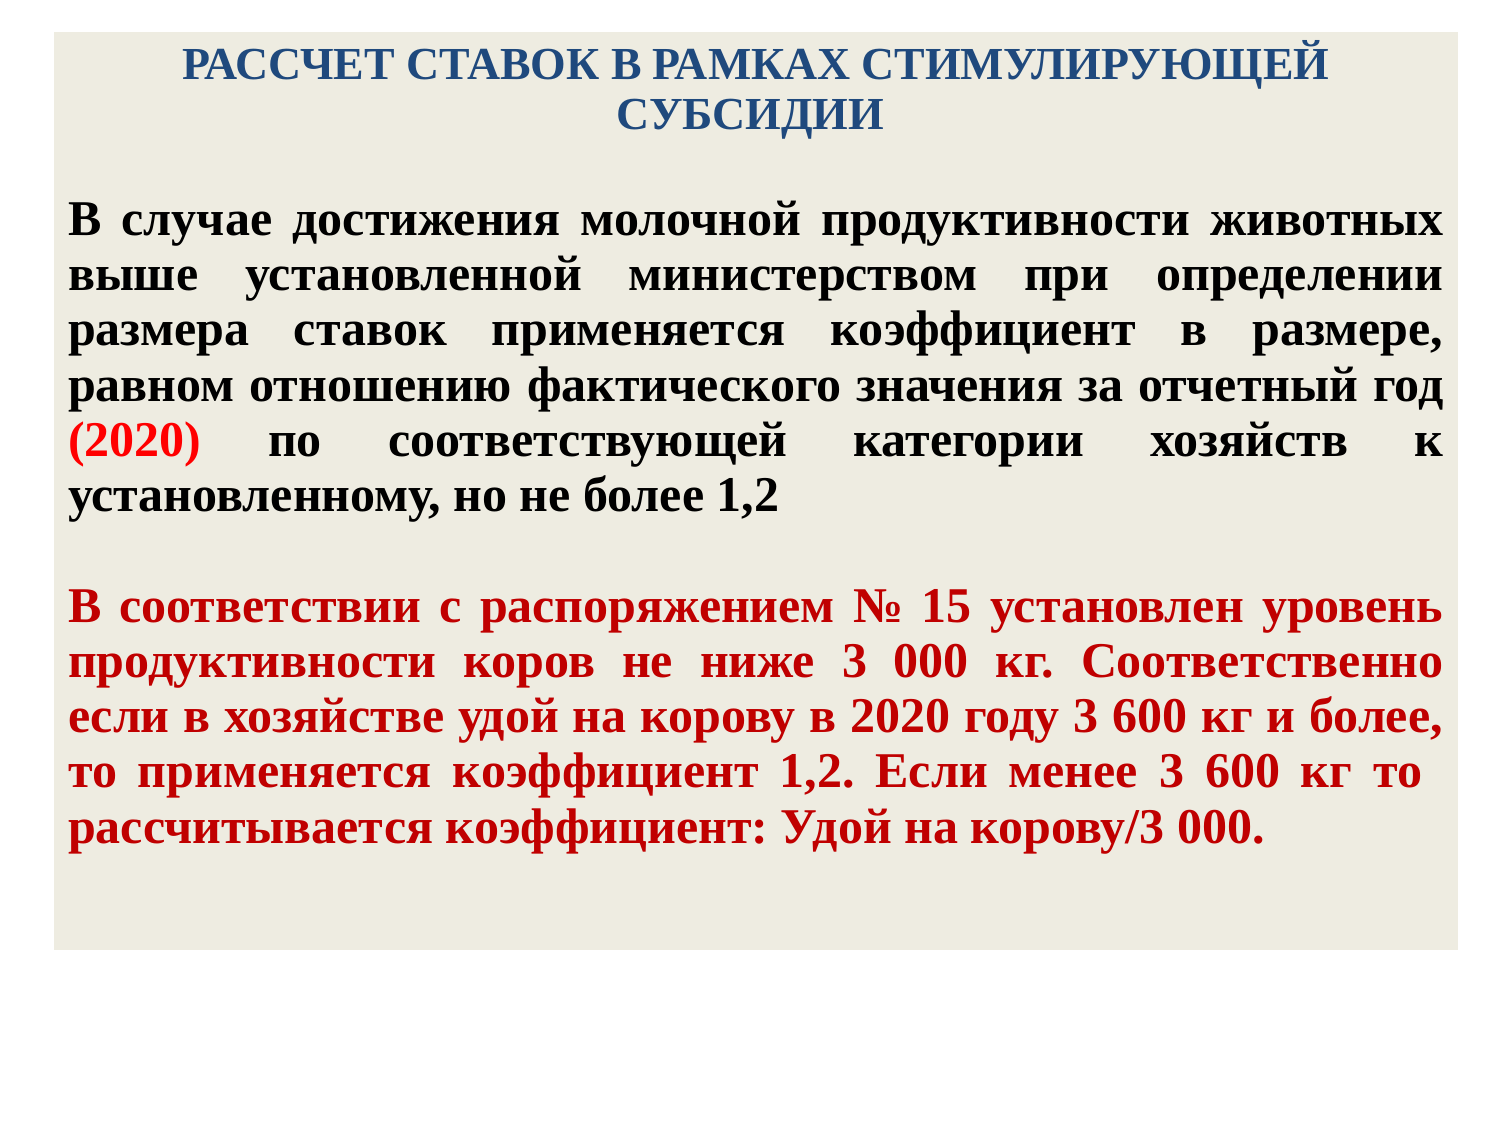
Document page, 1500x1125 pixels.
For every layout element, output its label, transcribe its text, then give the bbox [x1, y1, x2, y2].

table_header РАССЧЕТ СТАВОК В РАМКАХ СТИМУЛИРУЮЩЕЙ СУБСИДИИ В случае достижения молочной продуктивности животных выше установленной министерством при определении размера ставок применяется коэффициент в размере, равном отношению фактического значения за отчетный год (2020) по соответствующей категории хозяйств к установленному, но не более 1,2 В соответствии с распоряжением № 15 установлен уровень продуктивности коров не ниже 3 000 кг. Соответственно если в хозяйстве удой на корову в 2020 году 3 600 кг и более, то применяется коэффициент 1,2. Если менее 3 600 кг то рассчитывается коэффициент: Удой на корову/3 000. [54, 32, 1458, 950]
